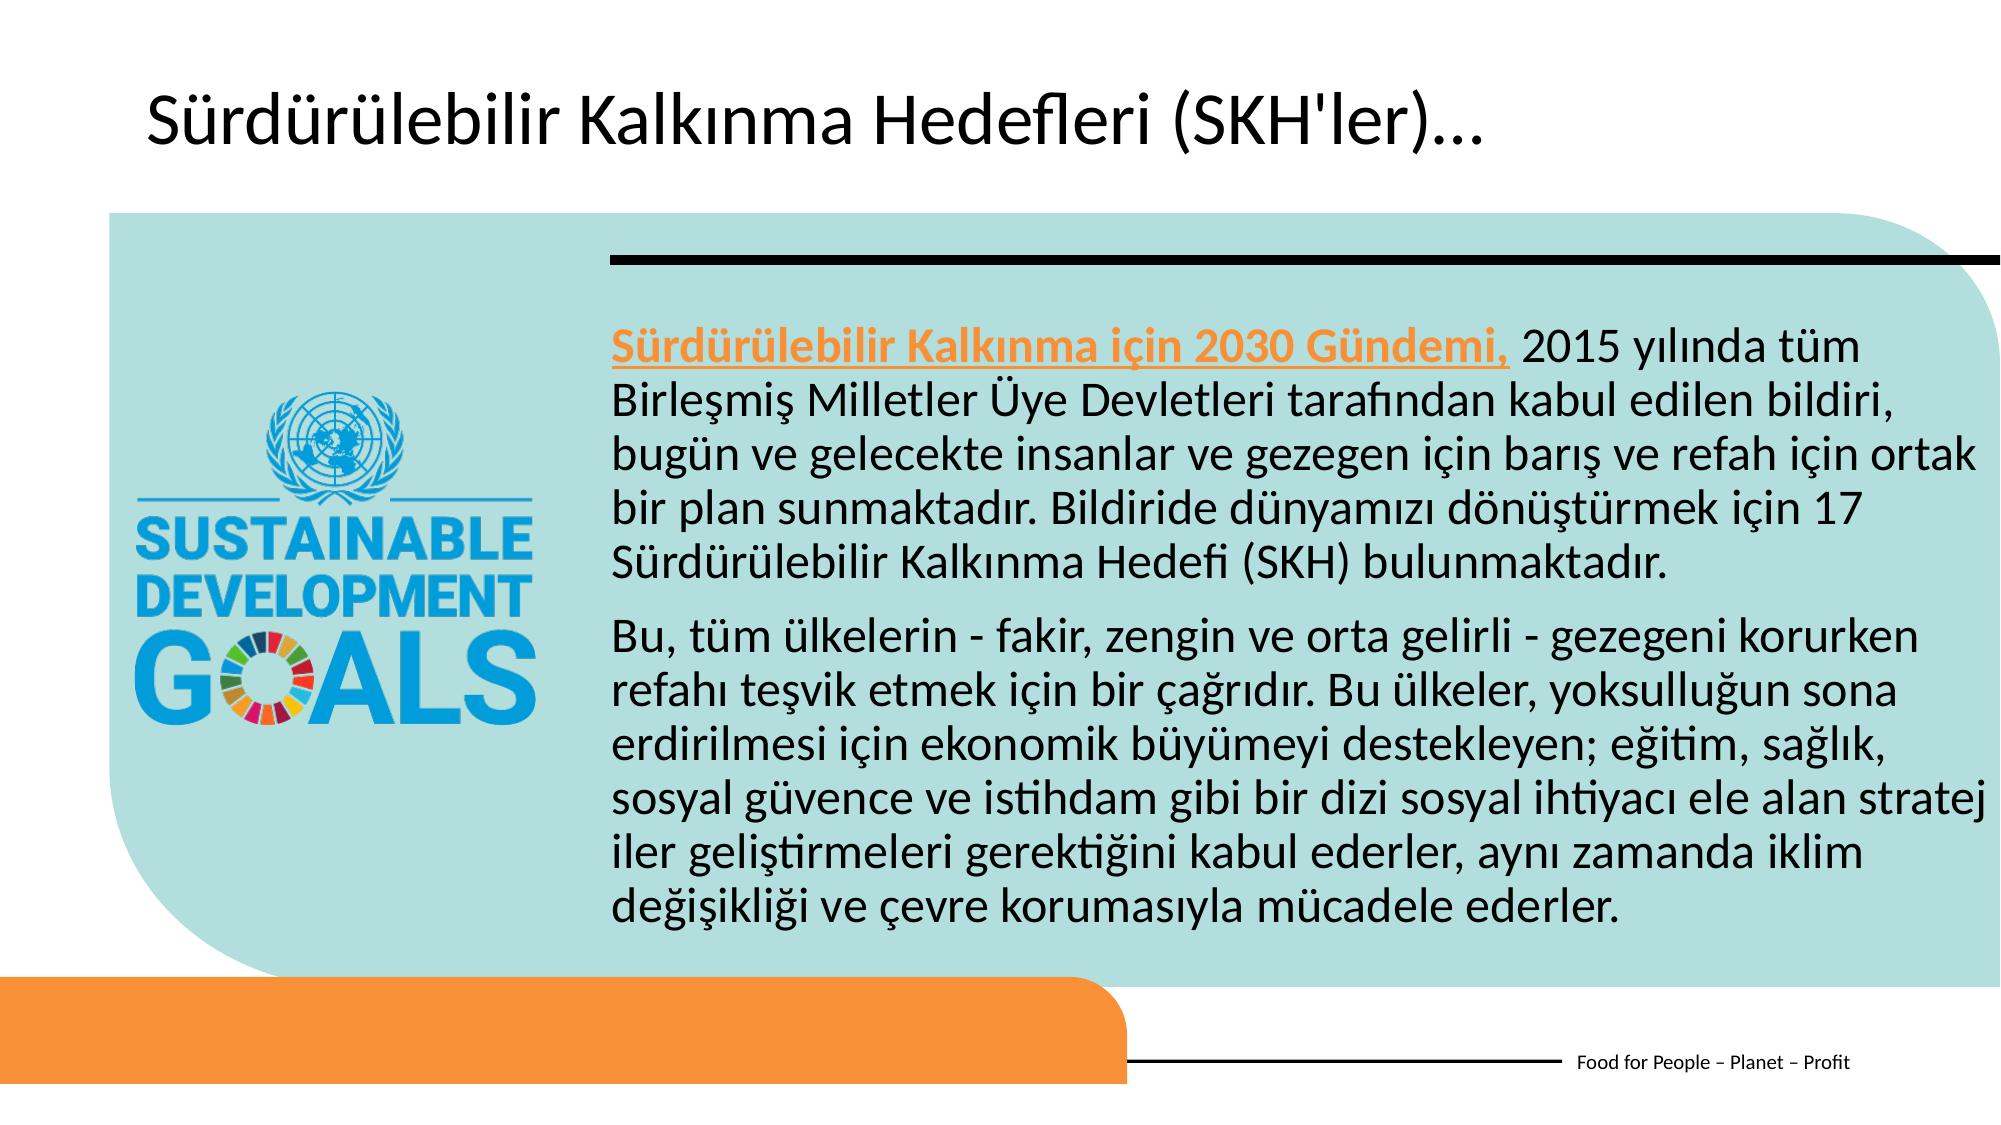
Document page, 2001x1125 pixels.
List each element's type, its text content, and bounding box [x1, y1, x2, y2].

picture [117, 375, 554, 750]
list Sürdürülebilir Kalkınma Hedefleri (SKH'ler)… [130, 72, 1869, 205]
list Sürdürülebilir Kalkınma için 2030 Gündemi, 2015 yılında tüm Birleşmiş Milletler Üye Devletleri tarafından kabul edilen bildiri, bugün ve gelecekte insanlar ve gezegen için barış ve refah için ortak bir plan sunmaktadır. Bildiride dünyamızı dönüştürmek için 17 Sürdürülebilir Kalkınma Hedefi (SKH) bulunmaktadır. Bu, tüm ülkelerin - fakir, zengin ve orta gelirli - gezegeni korurken refahı teşvik etmek için bir çağrıdır. Bu ülkeler, yoksulluğun sona erdirilmesi için ekonomik büyümeyi destekleyen; eğitim, sağlık, sosyal güvence ve istihdam gibi bir dizi sosyal ihtiyacı ele alan stratejiler geliştirmeleri gerektiğini kabul ederler, aynı zamanda iklim değişikliği ve çevre korumasıyla mücadele ederler. [596, 311, 2000, 876]
